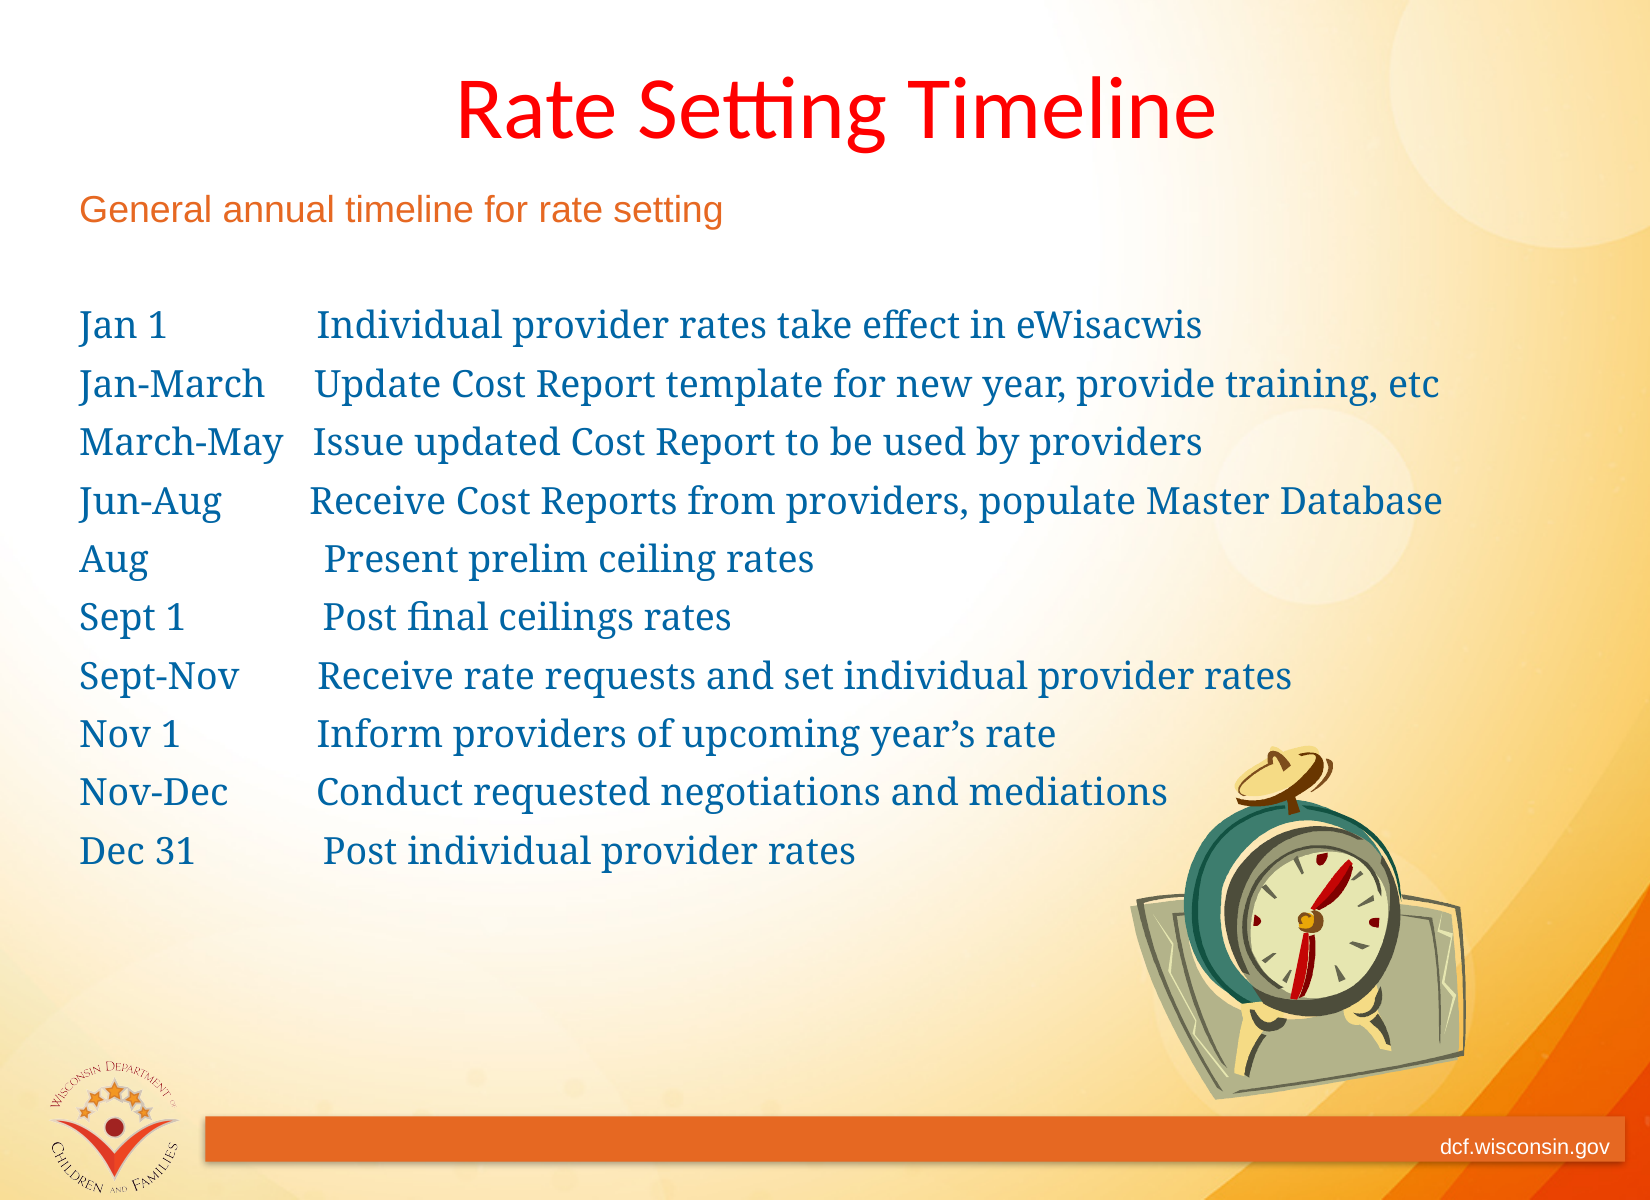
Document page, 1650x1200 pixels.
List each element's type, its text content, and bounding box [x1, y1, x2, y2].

text_box Rate Setting Timeline [64, 21, 1610, 185]
text_box General annual timeline for rate setting Jan 1 Individual provider rates take effect in eWisacwis Jan-March Update Cost Report template for new year, provide training, etc March-May Issue updated Cost Report to be used by providers Jun-Aug Receive Cost Reports from providers, populate Master Database Aug Present prelim ceiling rates Sept 1 Post final ceilings rates Sept-Nov Receive rate requests and set individual provider rates Nov 1 Inform providers of upcoming year’s rate Nov-Dec Conduct requested negotiations and mediations Dec 31 Post individual provider rates [64, 185, 1472, 879]
text_box dcf.wisconsin.gov [1197, 1121, 1625, 1181]
text_box [205, 1116, 1626, 1162]
picture [0, 0, 1650, 1200]
